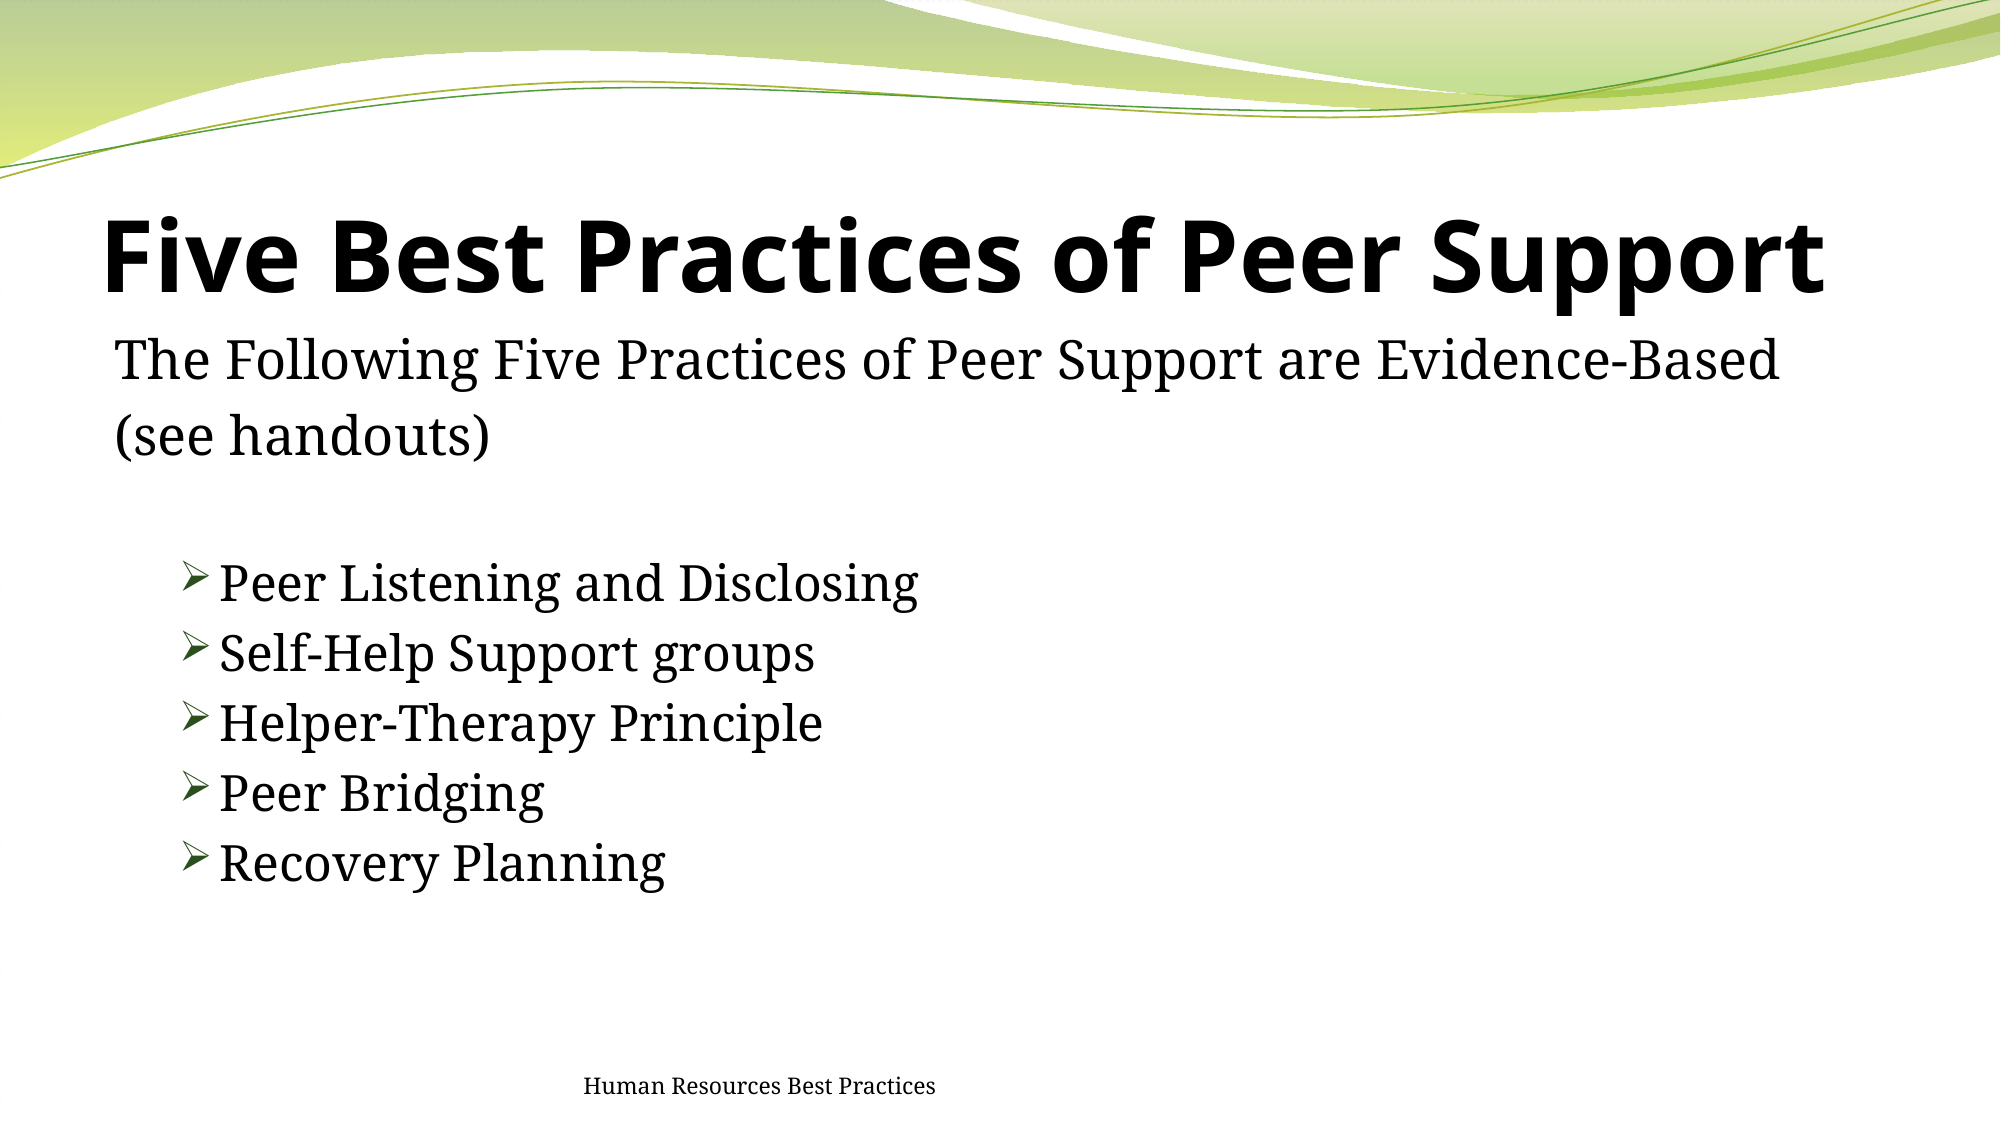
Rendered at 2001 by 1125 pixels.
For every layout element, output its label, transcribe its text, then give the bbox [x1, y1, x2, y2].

list The Following Five Practices of Peer Support are Evidence-Based (see handouts) Peer Listening and Disclosing Self-Help Support groups Helper-Therapy Principle Peer Bridging Recovery Planning [99, 317, 1900, 1038]
title Five Best Practices of Peer Support [99, 124, 1900, 313]
footer Human Resources Best Practices [583, 1042, 1317, 1103]
